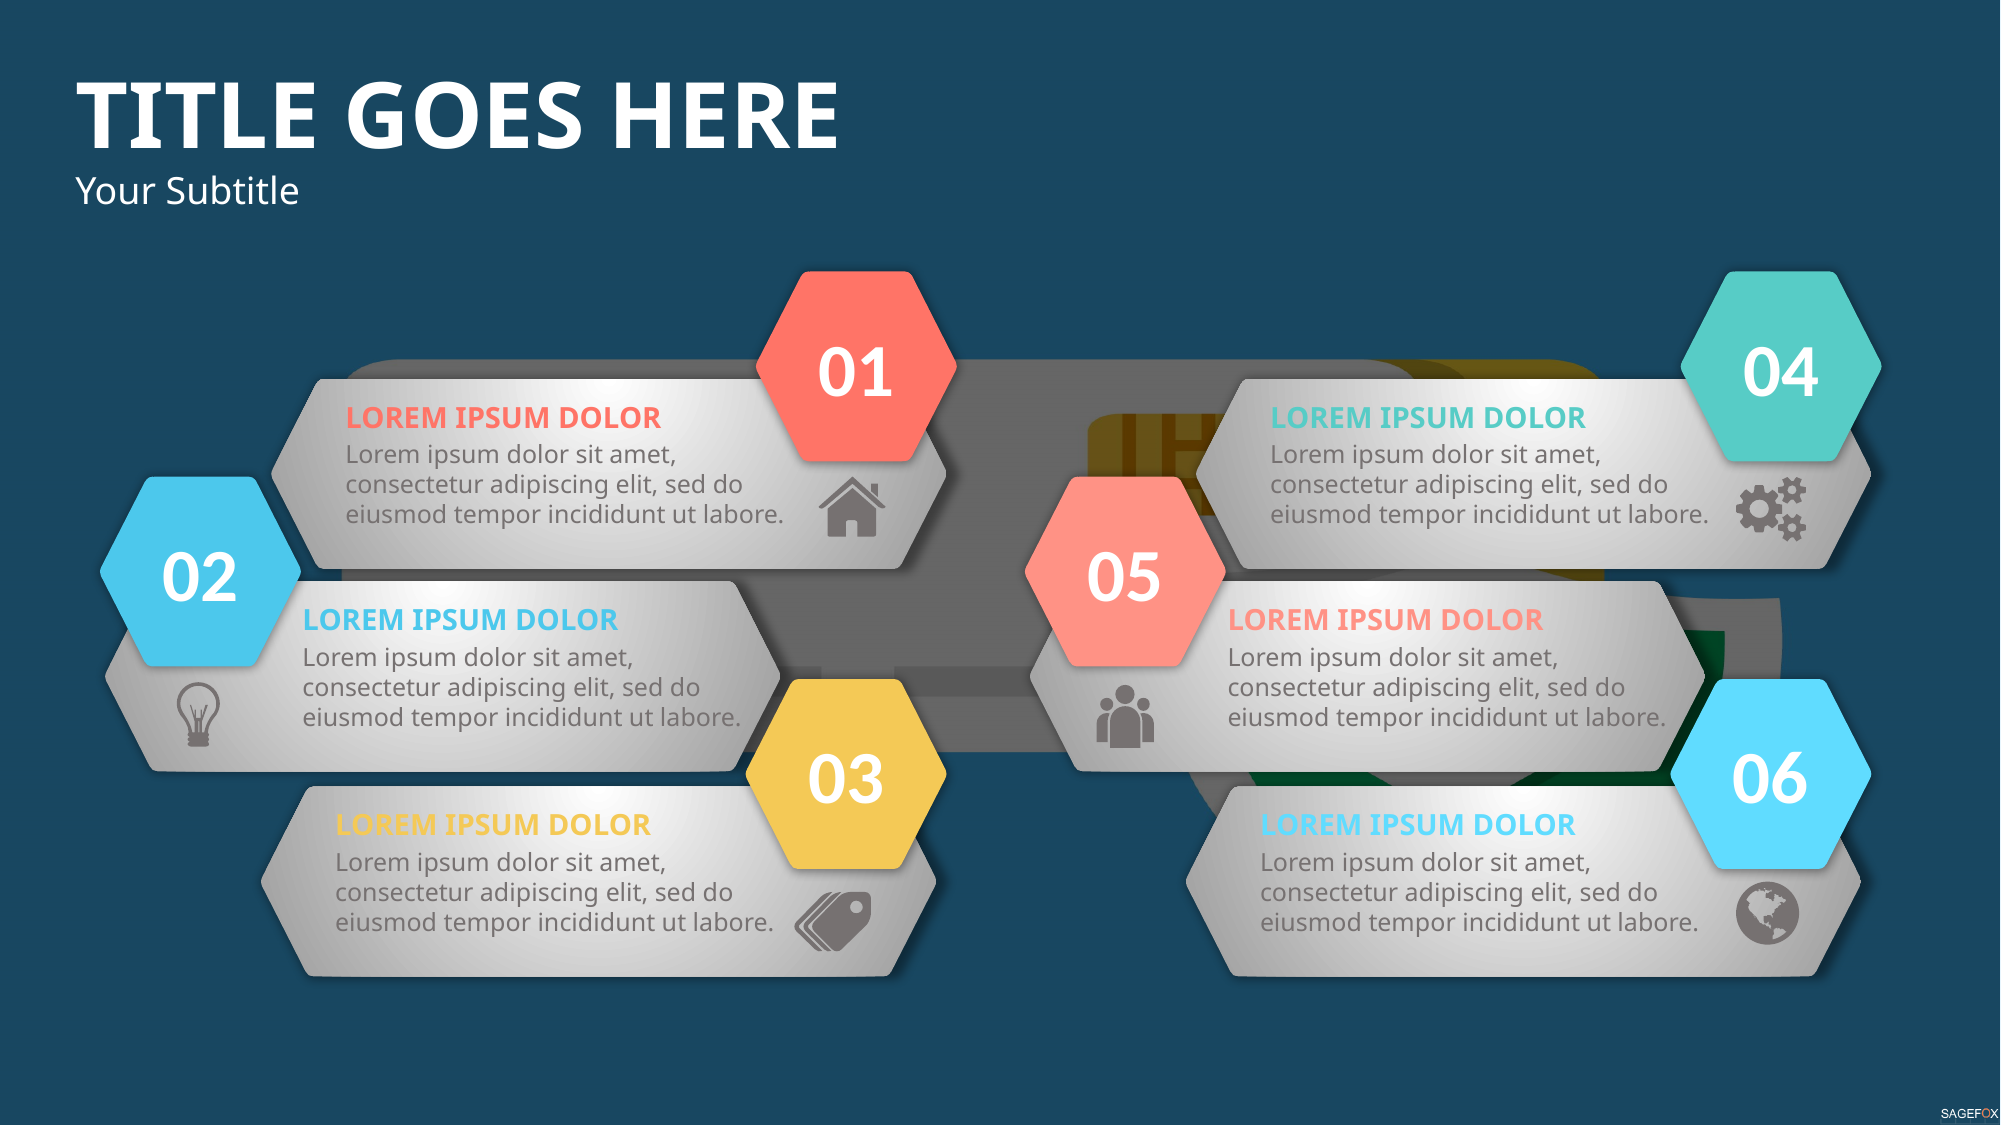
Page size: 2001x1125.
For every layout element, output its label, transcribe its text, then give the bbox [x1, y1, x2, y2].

text_box 02 [98, 475, 302, 587]
picture [0, 0, 2001, 1125]
text_box 05 [1023, 475, 1227, 585]
text_box 06 [1669, 678, 1873, 797]
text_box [1029, 581, 1715, 772]
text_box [1196, 378, 1872, 569]
text_box 03 [744, 678, 948, 798]
text_box 01 [754, 270, 958, 390]
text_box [260, 786, 937, 977]
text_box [271, 378, 947, 569]
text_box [1185, 786, 1862, 977]
text_box 04 [1679, 270, 1883, 390]
text_box TITLE GOES HERE Your Subtitle [60, 49, 1036, 220]
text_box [105, 581, 790, 772]
